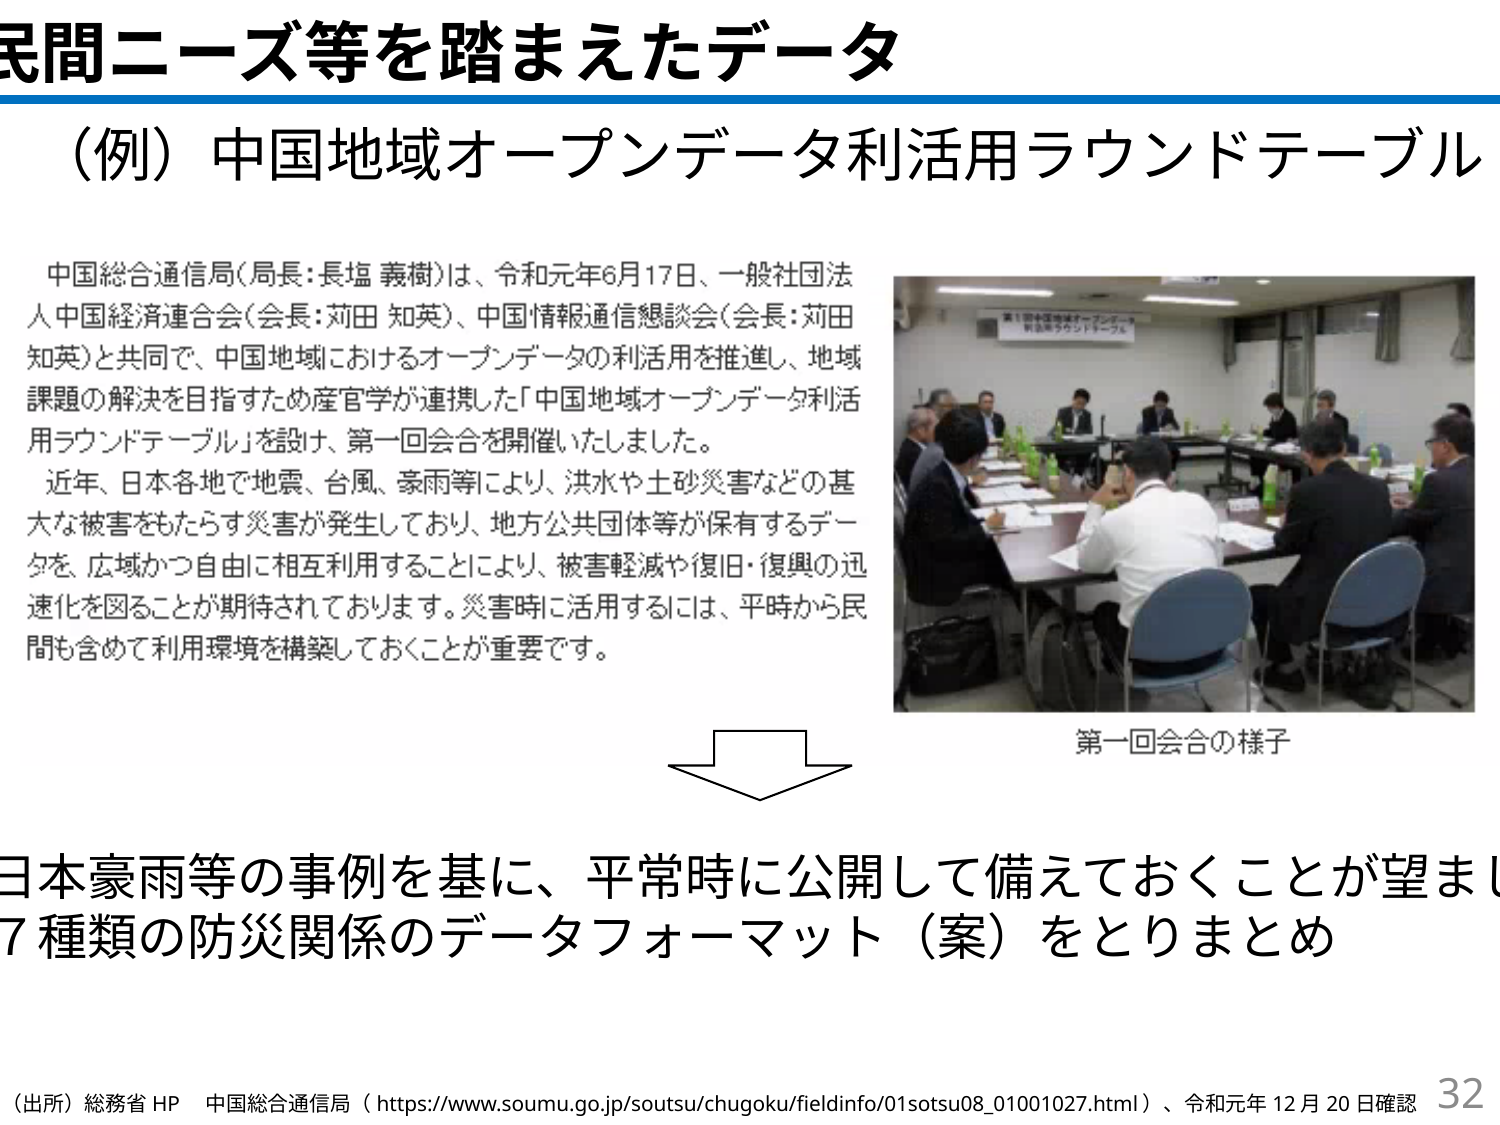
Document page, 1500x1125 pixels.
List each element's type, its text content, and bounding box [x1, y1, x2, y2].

text_box [667, 766, 853, 802]
text_box 西日本豪雨等の事例を基に、平常時に公開して備えておくことが望ましい １７種類の防災関係のデータフォーマット（案）をとりまとめ [0, 838, 1500, 973]
text_box 民間ニーズ等を踏まえたデータ [0, 3, 921, 95]
picture [20, 256, 1500, 766]
text_box （出所）総務省HP 中国総合通信局（https://www.soumu.go.jp/soutsu/chugoku/fieldinfo/01sotsu08_01001027.html）、令和元年12月20日確認 [0, 1083, 1487, 1123]
slide_number 31 [1162, 1065, 1500, 1125]
text_box （例）中国地域オープンデータ利活用ラウンドテーブル [20, 110, 1500, 196]
